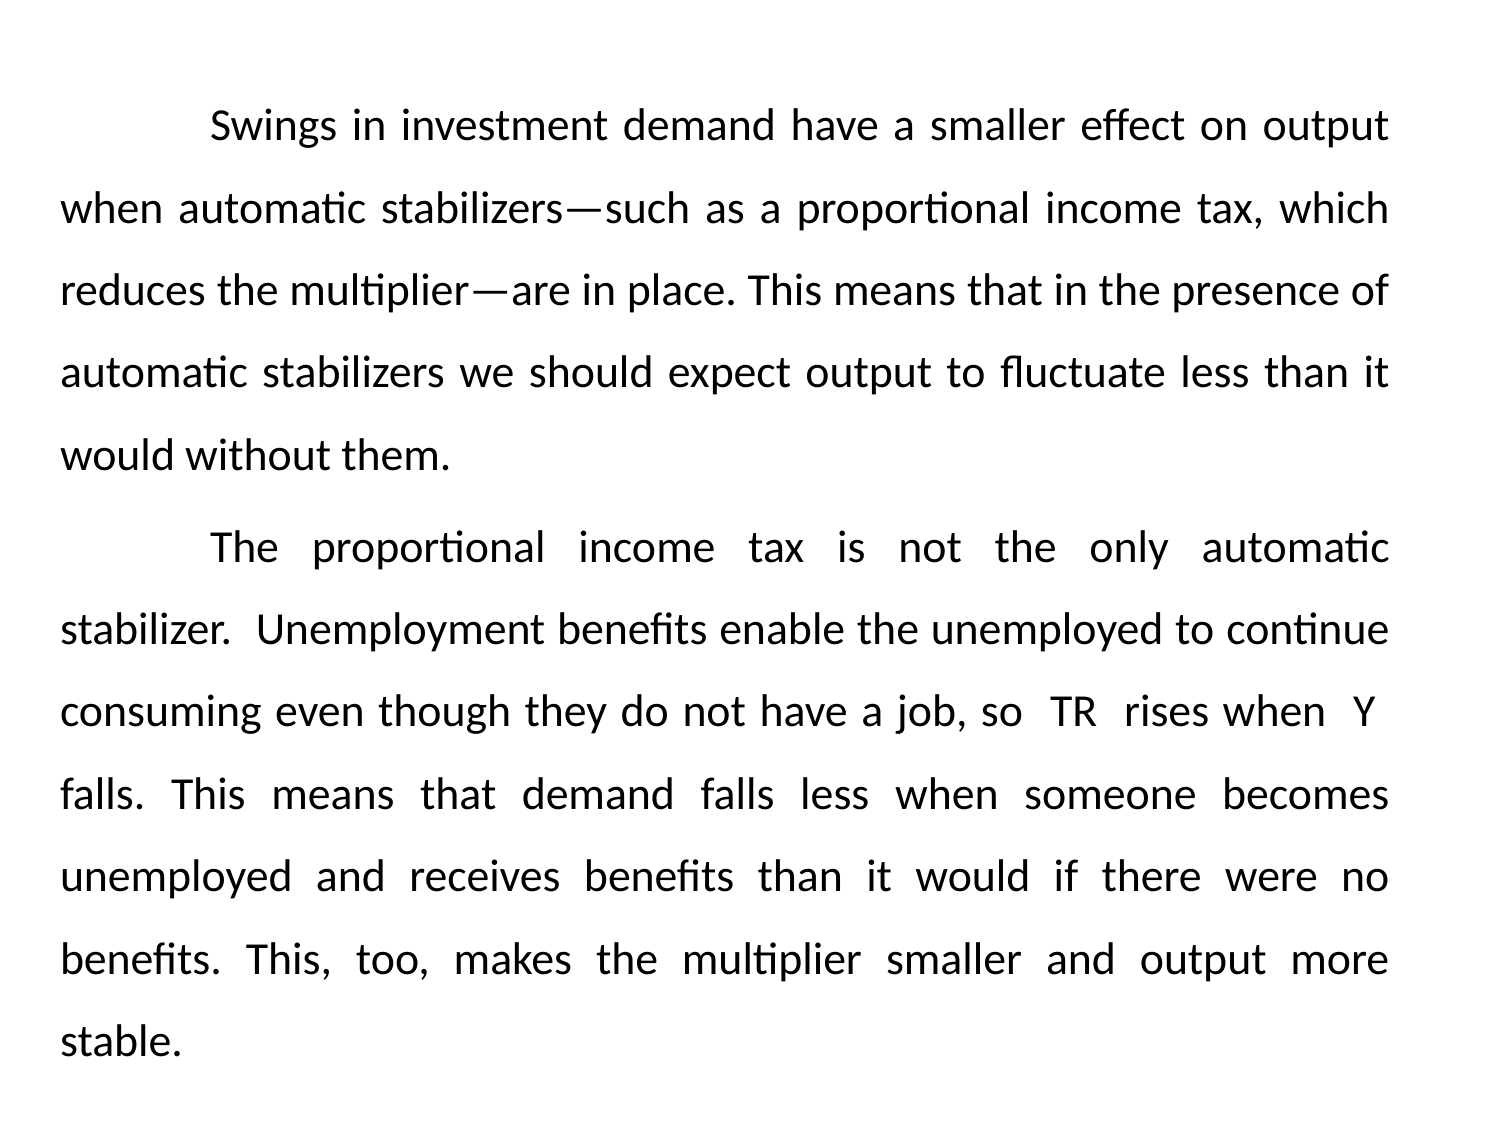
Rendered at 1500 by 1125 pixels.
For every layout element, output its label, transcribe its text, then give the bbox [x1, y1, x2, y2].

list Swings in investment demand have a smaller effect on output when automatic stabilizers—such as a proportional income tax, which reduces the multiplier—are in place. This means that in the presence of automatic stabilizers we should expect output to fluctuate less than it would without them. The proportional income tax is not the only automatic stabilizer. Unemployment benefits enable the unemployed to continue consuming even though they do not have a job, so TR rises when Y falls. This means that demand falls less when someone becomes unemployed and receives benefits than it would if there were no benefits. This, too, makes the multiplier smaller and output more stable. [45, 59, 1406, 1066]
